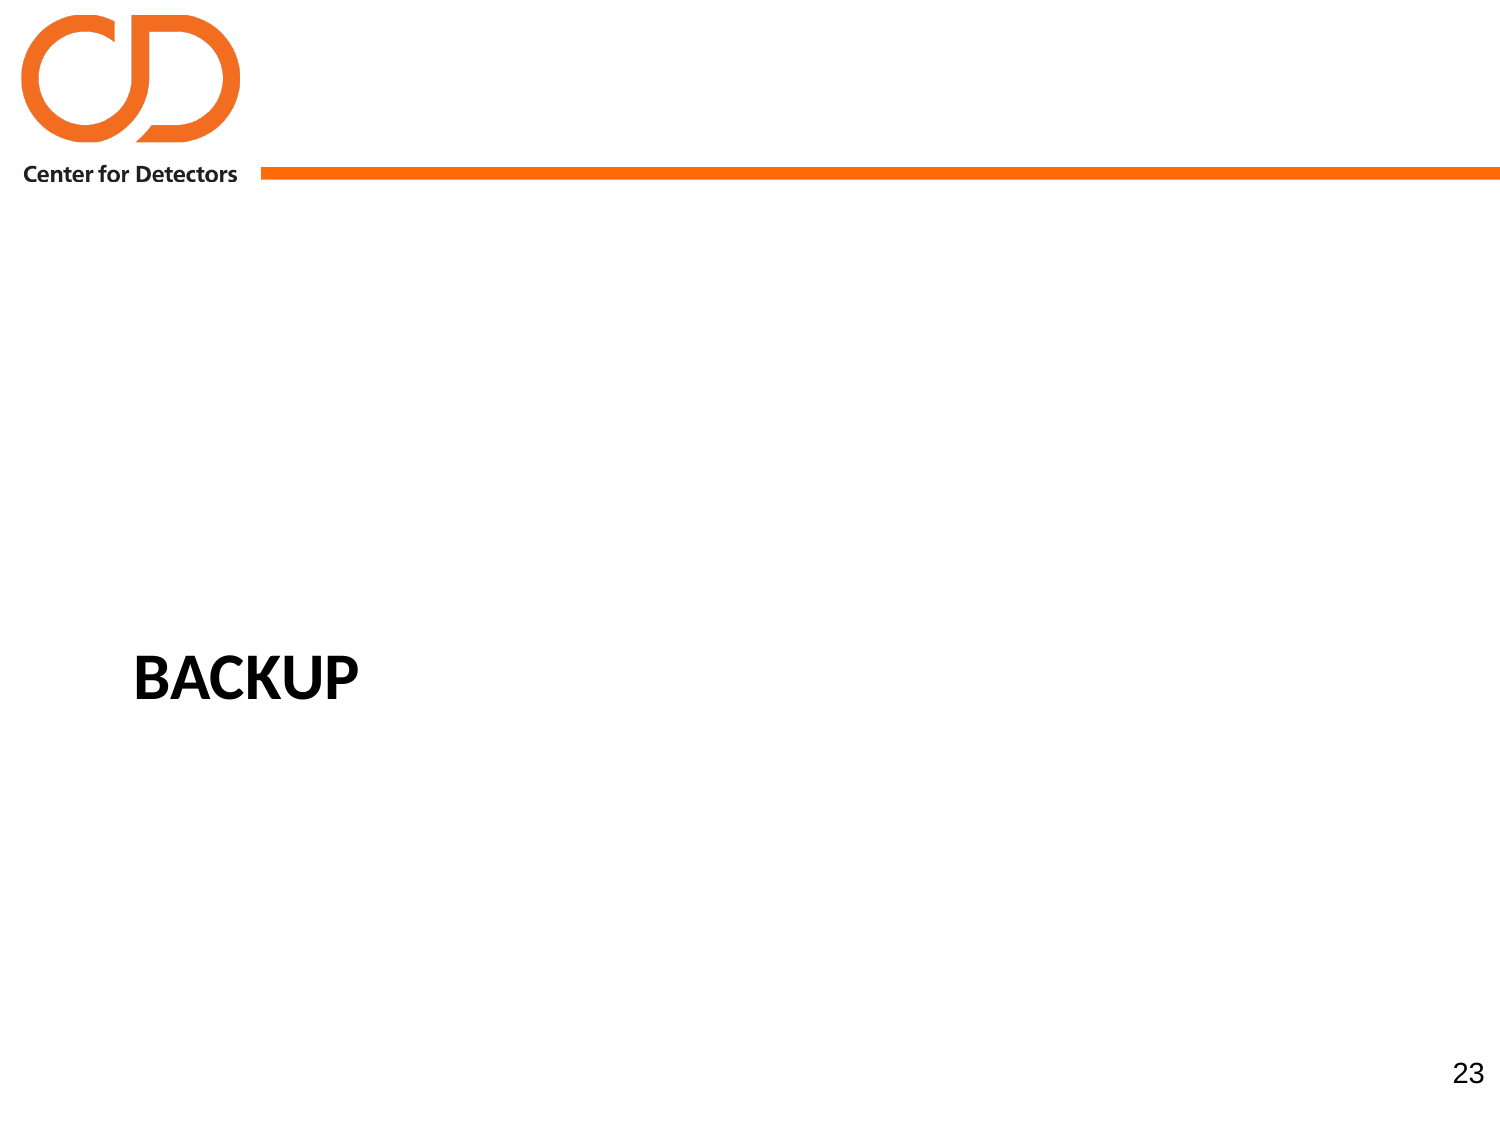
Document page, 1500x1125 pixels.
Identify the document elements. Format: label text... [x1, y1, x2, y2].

picture [21, 15, 240, 182]
title backup [118, 624, 1251, 731]
slide_number 23 [1149, 1046, 1500, 1125]
